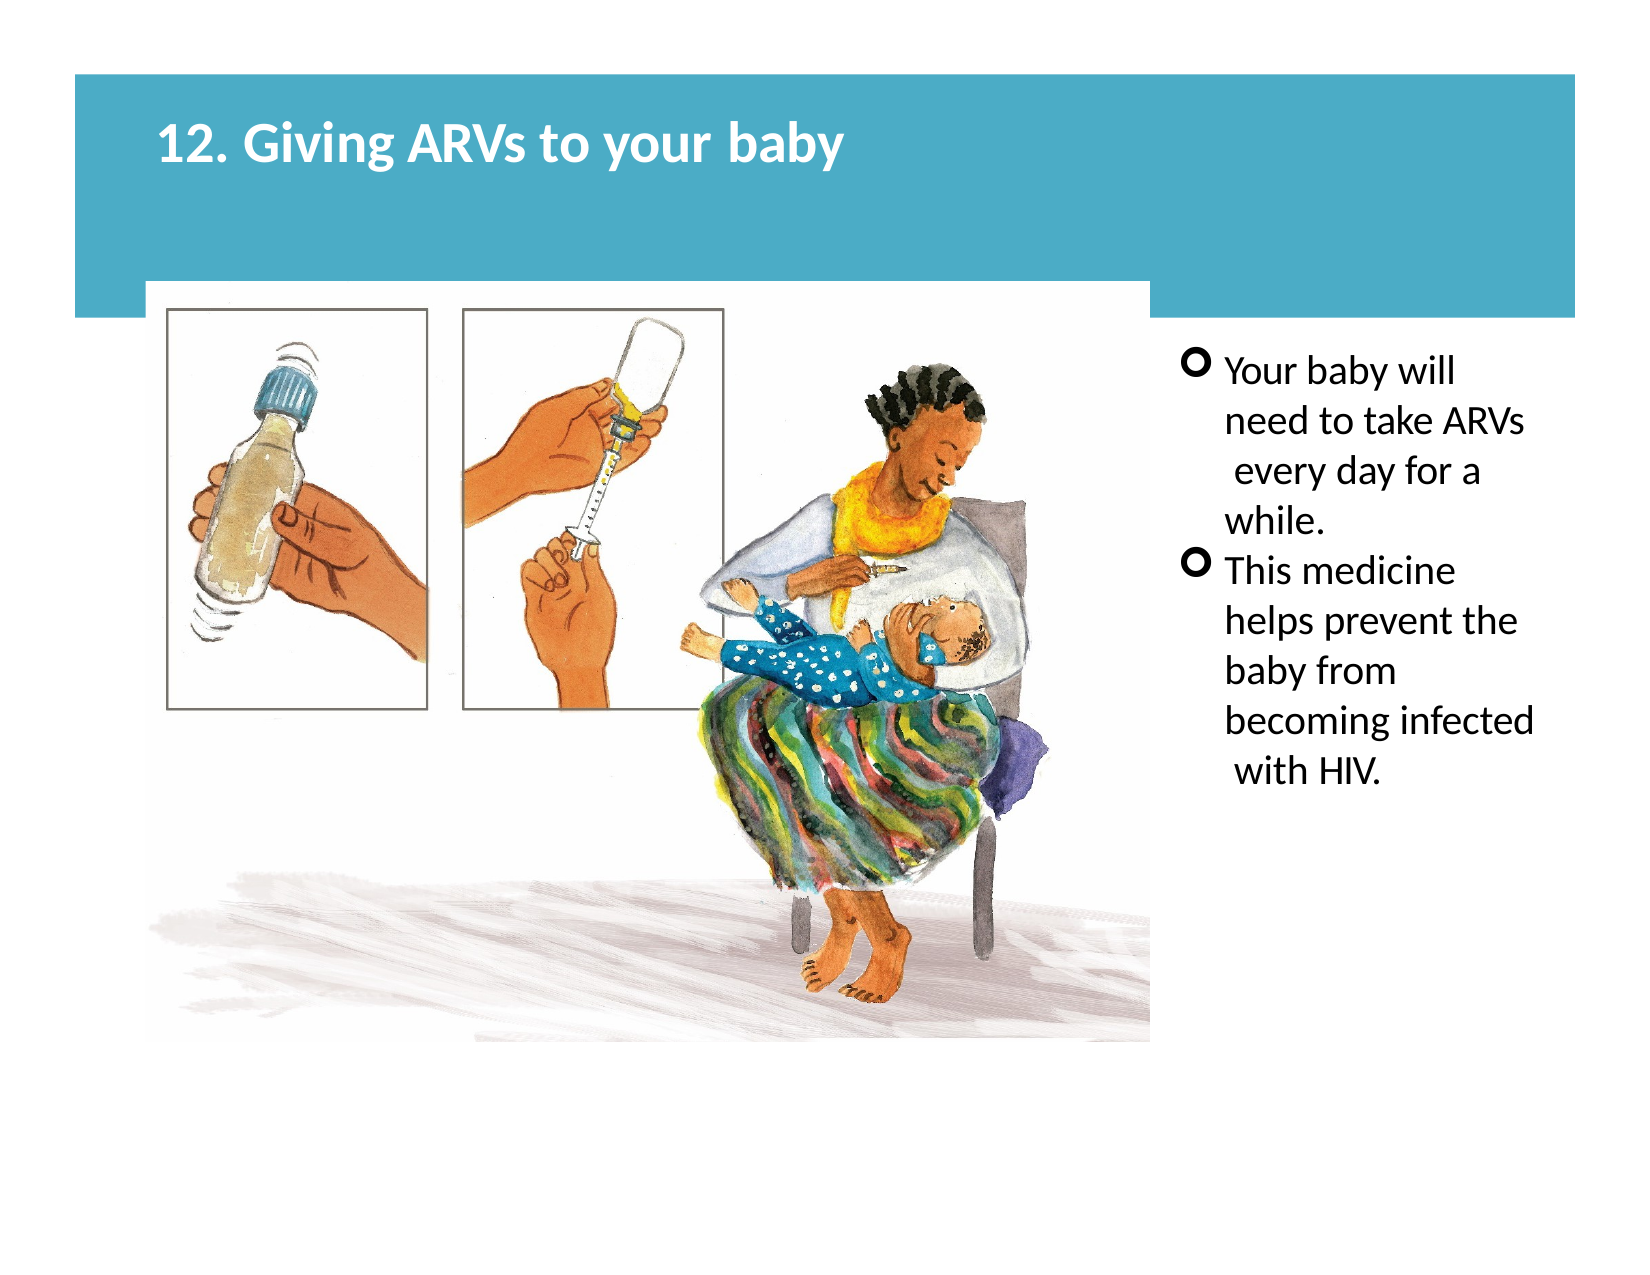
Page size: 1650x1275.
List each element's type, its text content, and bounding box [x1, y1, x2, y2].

title 12. Giving ARVs to your baby [75, 74, 1575, 318]
text_box [145, 281, 1150, 1042]
text_box Your baby will need to take ARVs every day for a while. This medicine helps prevent the baby from becoming infected with HIV. [1175, 340, 1540, 793]
